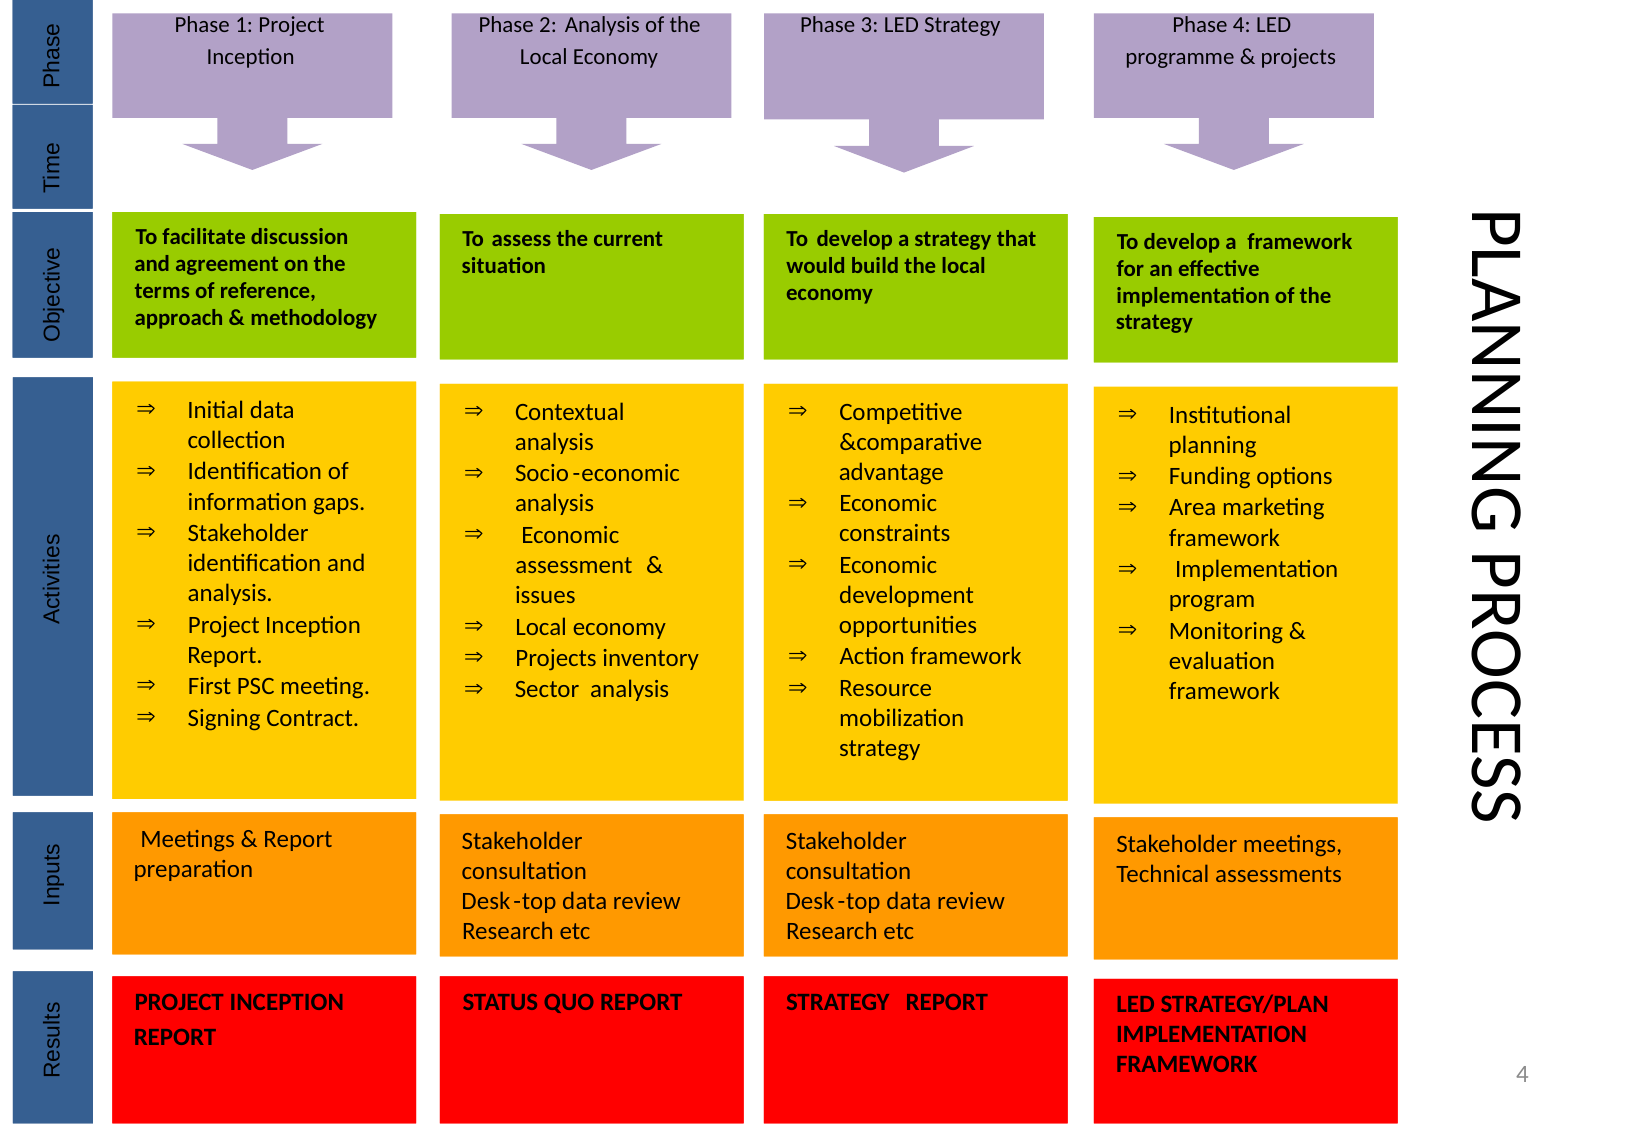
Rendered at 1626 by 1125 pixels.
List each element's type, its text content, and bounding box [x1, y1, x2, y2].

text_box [12, 0, 1402, 1125]
slide_number 4 [1406, 1042, 1544, 1103]
title PLANNING PROCESS [1439, 42, 1566, 990]
